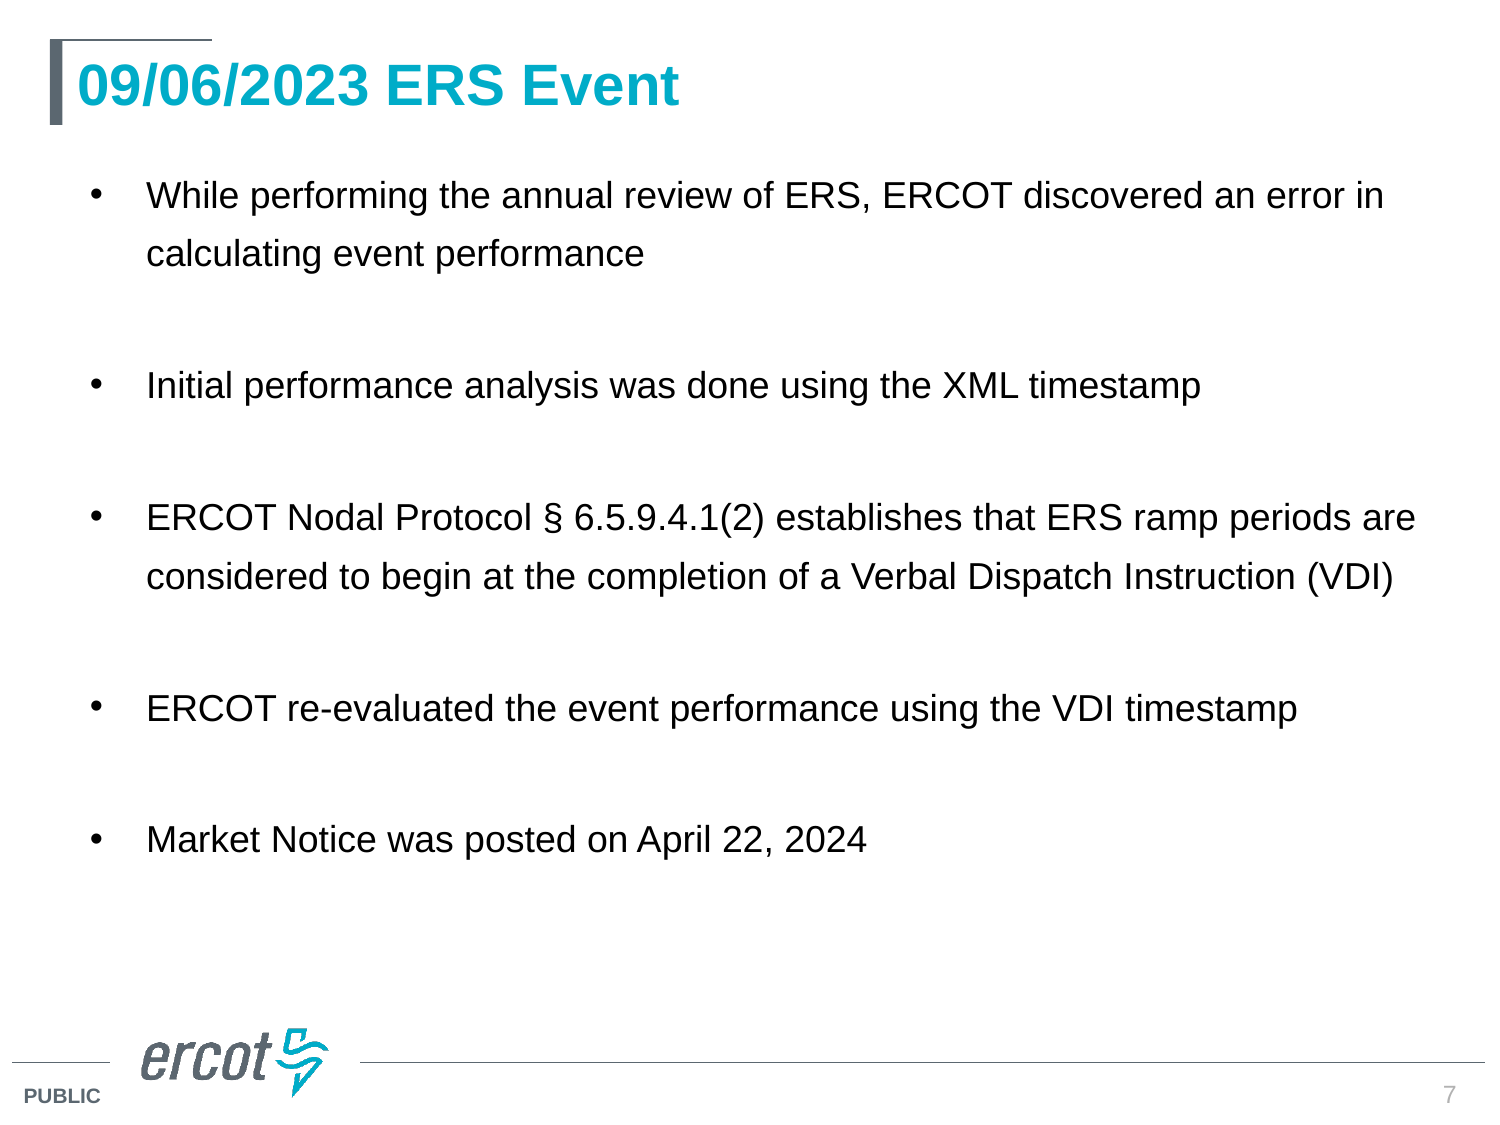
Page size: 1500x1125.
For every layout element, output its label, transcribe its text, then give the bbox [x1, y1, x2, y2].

picture [137, 1024, 332, 1100]
title 09/06/2023 ERS Event [62, 39, 1450, 125]
slide_number 7 [1412, 1076, 1488, 1112]
list While performing the annual review of ERS, ERCOT discovered an error in calculating event performance Initial performance analysis was done using the XML timestamp ERCOT Nodal Protocol § 6.5.9.4.1(2) establishes that ERS ramp periods are considered to begin at the completion of a Verbal Dispatch Instruction (VDI) ERCOT re-evaluated the event performance using the VDI timestamp Market Notice was posted on April 22, 2024 [75, 149, 1438, 1000]
